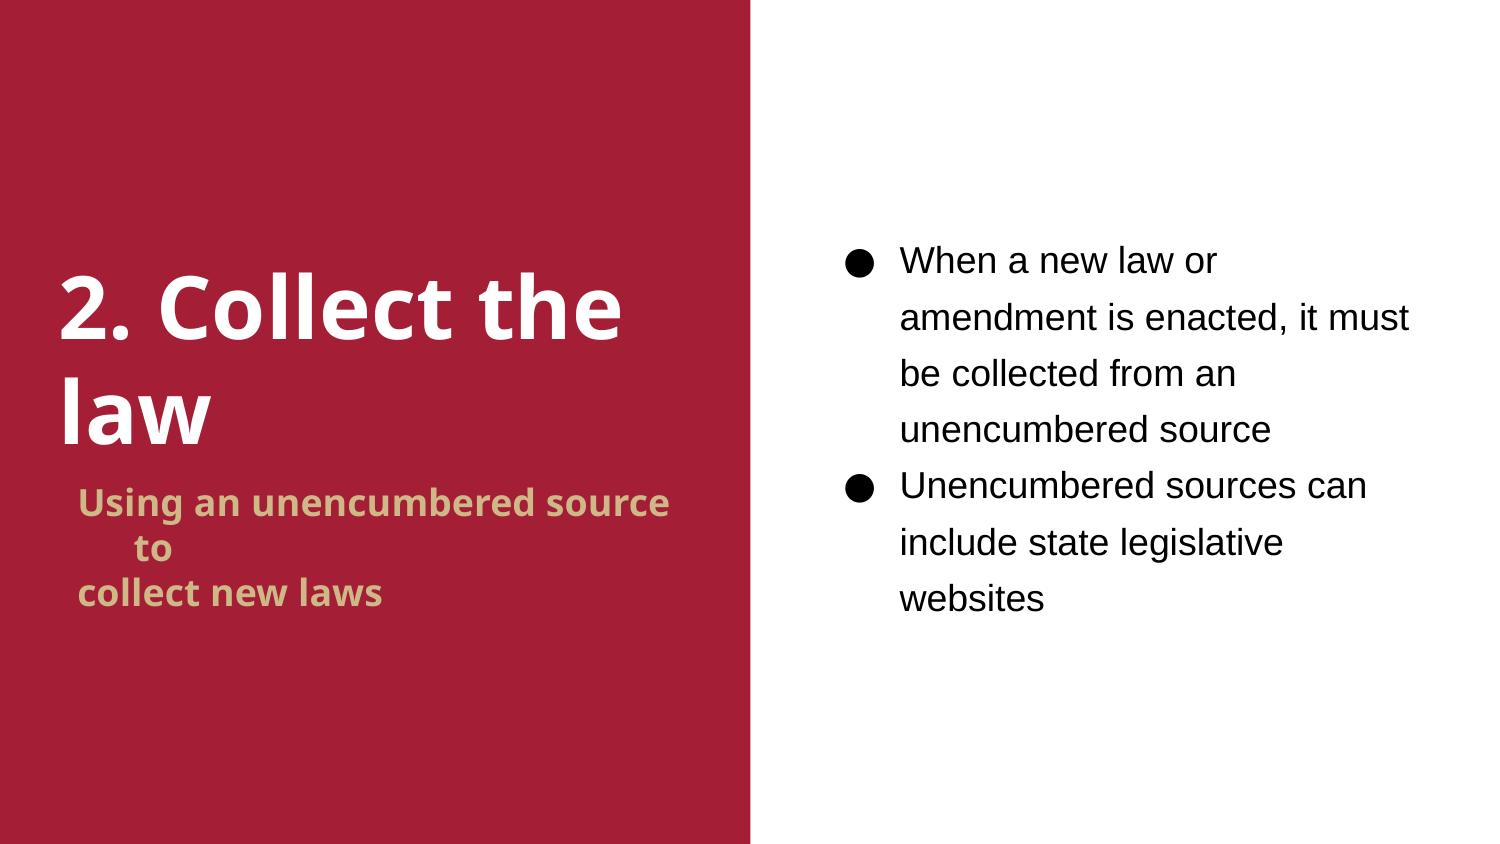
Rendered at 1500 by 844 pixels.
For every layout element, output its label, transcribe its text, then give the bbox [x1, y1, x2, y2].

subtitle Using an unencumbered source to collect new laws [43, 463, 708, 610]
title 2. Collect the law [43, 233, 708, 463]
list When a new law or amendment is enacted, it must be collected from an unencumbered source Unencumbered sources can include state legislative websites [809, 87, 1439, 757]
